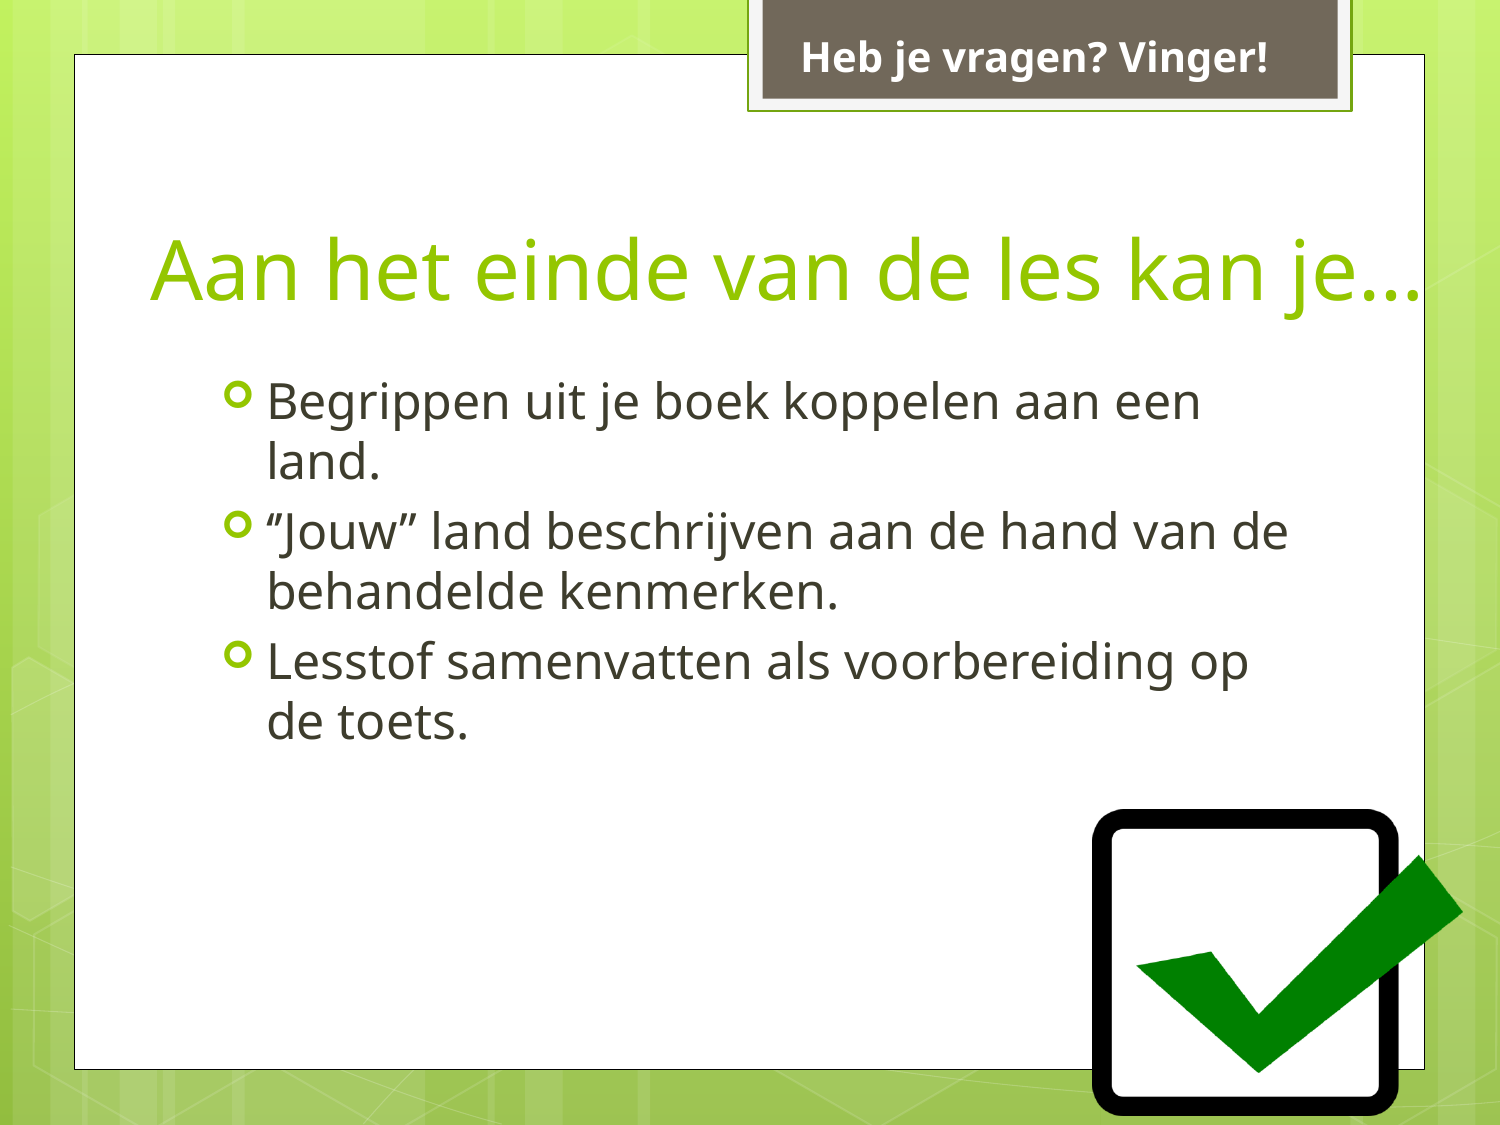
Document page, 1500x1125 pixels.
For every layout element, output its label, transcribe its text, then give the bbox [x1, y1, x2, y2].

list Begrippen uit je boek koppelen aan een land. ‘’Jouw’’ land beschrijven aan de hand van de behandelde kenmerken. Lesstof samenvatten als voorbereiding op de toets. [194, 361, 1307, 938]
text_box Heb je vragen? Vinger! [785, 23, 1329, 89]
picture [1092, 809, 1464, 1116]
title Aan het einde van de les kan je… [135, 137, 1500, 325]
